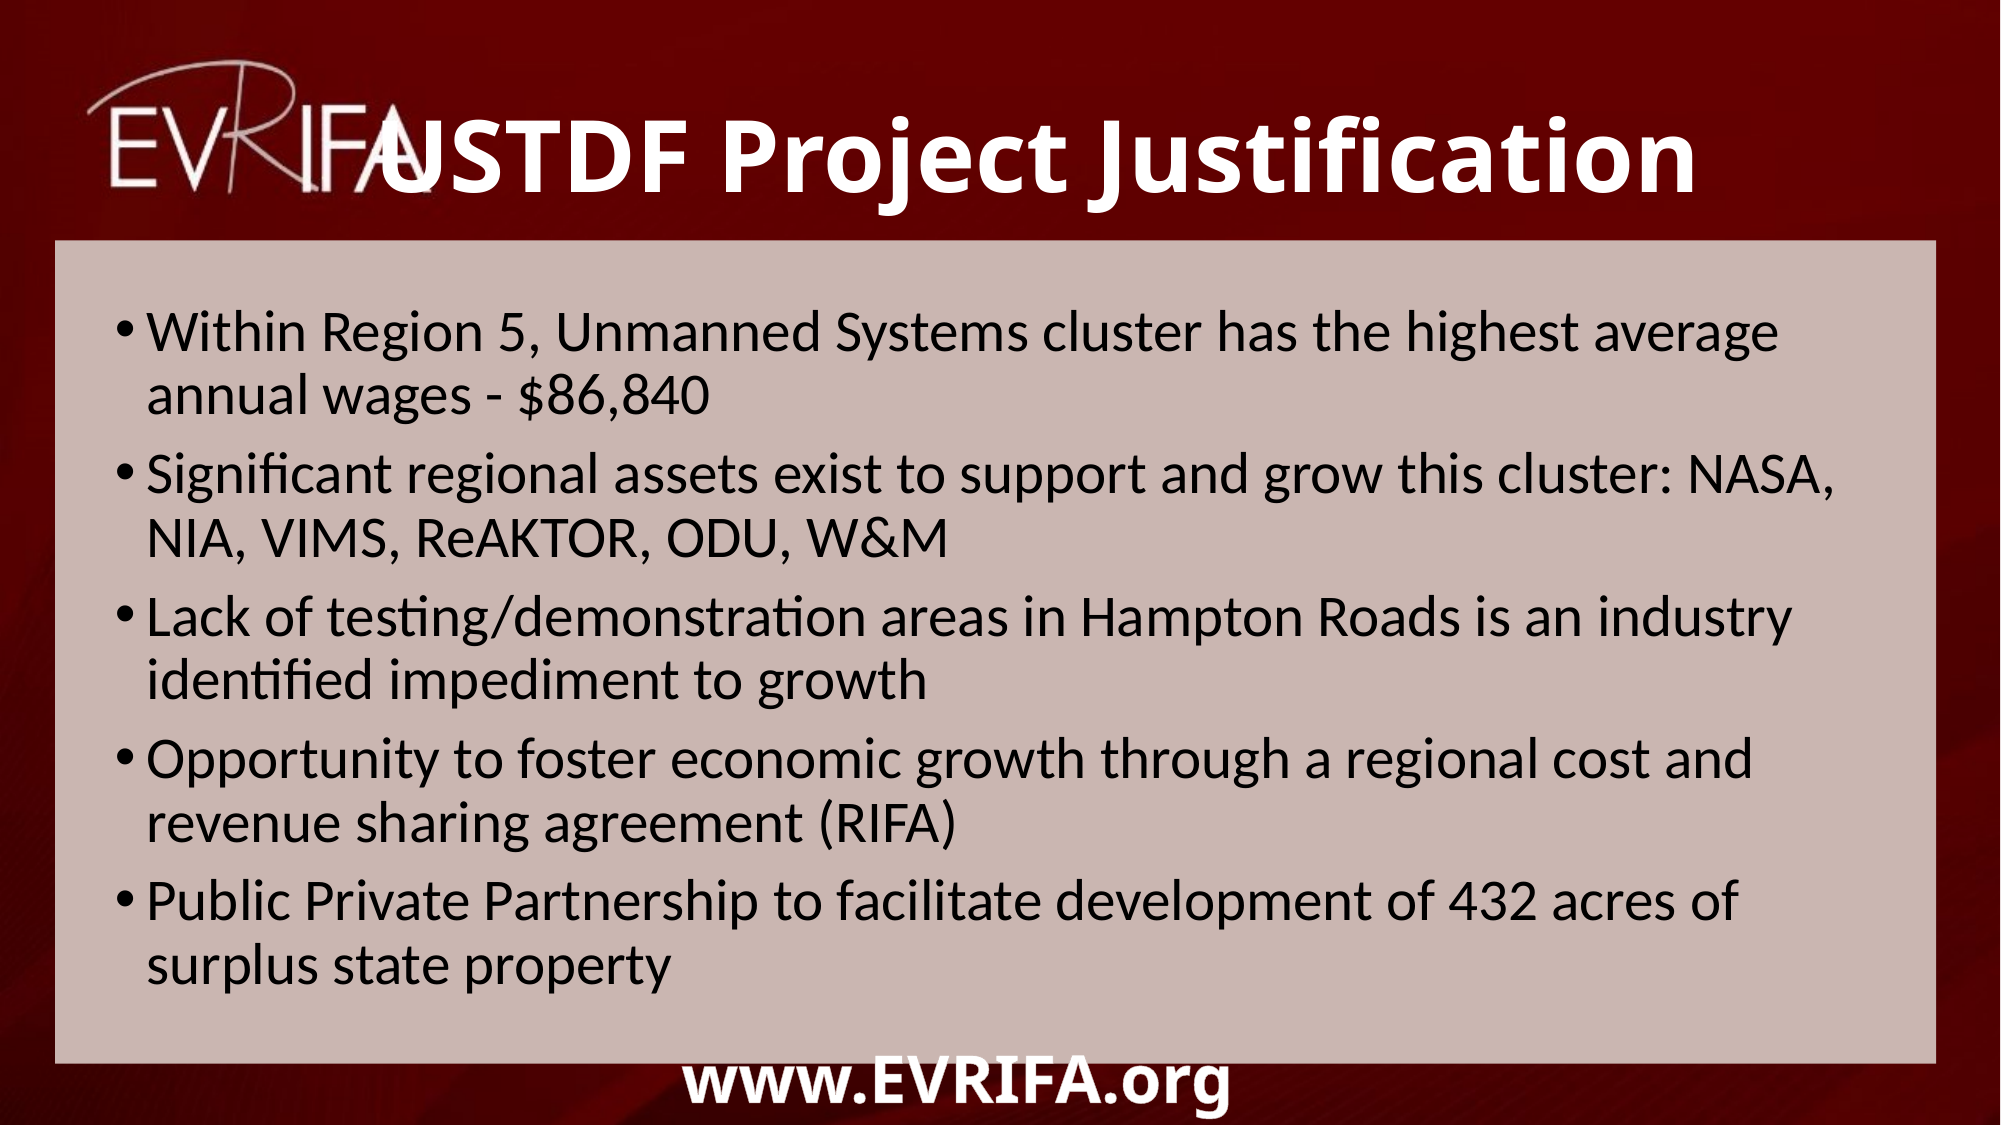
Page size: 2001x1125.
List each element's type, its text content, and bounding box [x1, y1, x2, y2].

text_box www.EVRIFA.org [95, 972, 1821, 1125]
title USTDF Project Justification [175, 51, 1901, 240]
picture [0, 0, 2001, 1125]
list Within Region 5, Unmanned Systems cluster has the highest average annual wages - $86,840 Significant regional assets exist to support and grow this cluster: NASA, NIA, VIMS, ReAKTOR, ODU, W&M Lack of testing/demonstration areas in Hampton Roads is an industry identified impediment to growth Opportunity to foster economic growth through a regional cost and revenue sharing agreement (RIFA) Public Private Partnership to facilitate development of 432 acres of surplus state property [55, 240, 1937, 1064]
